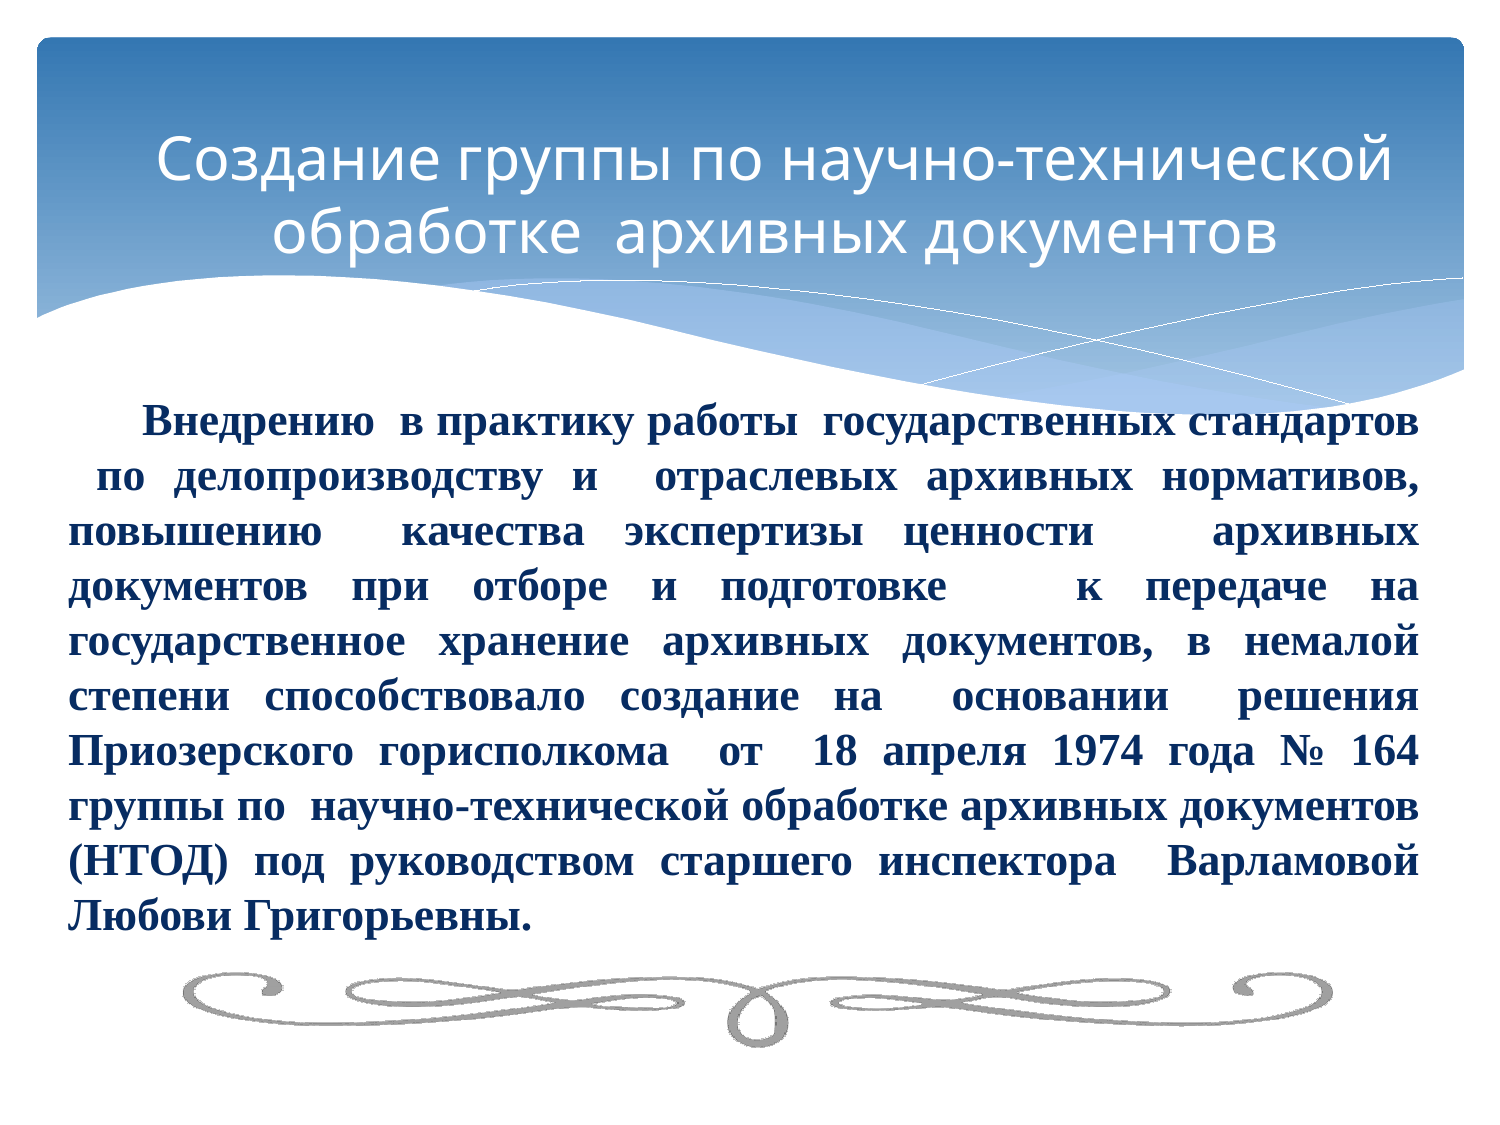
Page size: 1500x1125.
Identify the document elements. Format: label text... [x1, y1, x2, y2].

picture [111, 963, 1377, 1053]
title Создание группы по научно-технической обработке архивных документов [100, 90, 1451, 296]
text_box Внедрению в практику работы государственных стандартов по делопроизводству и отраслевых архивных нормативов, повышению качества экспертизы ценности архивных документов при отборе и подготовке к передаче на государственное хранение архивных документов, в немалой степени способствовало создание на основании решения Приозерского горисполкома от 18 апреля 1974 года № 164 группы по научно-технической обработке архивных документов (НТОД) под руководством старшего инспектора Варламовой Любови Григорьевны. [53, 382, 1436, 947]
